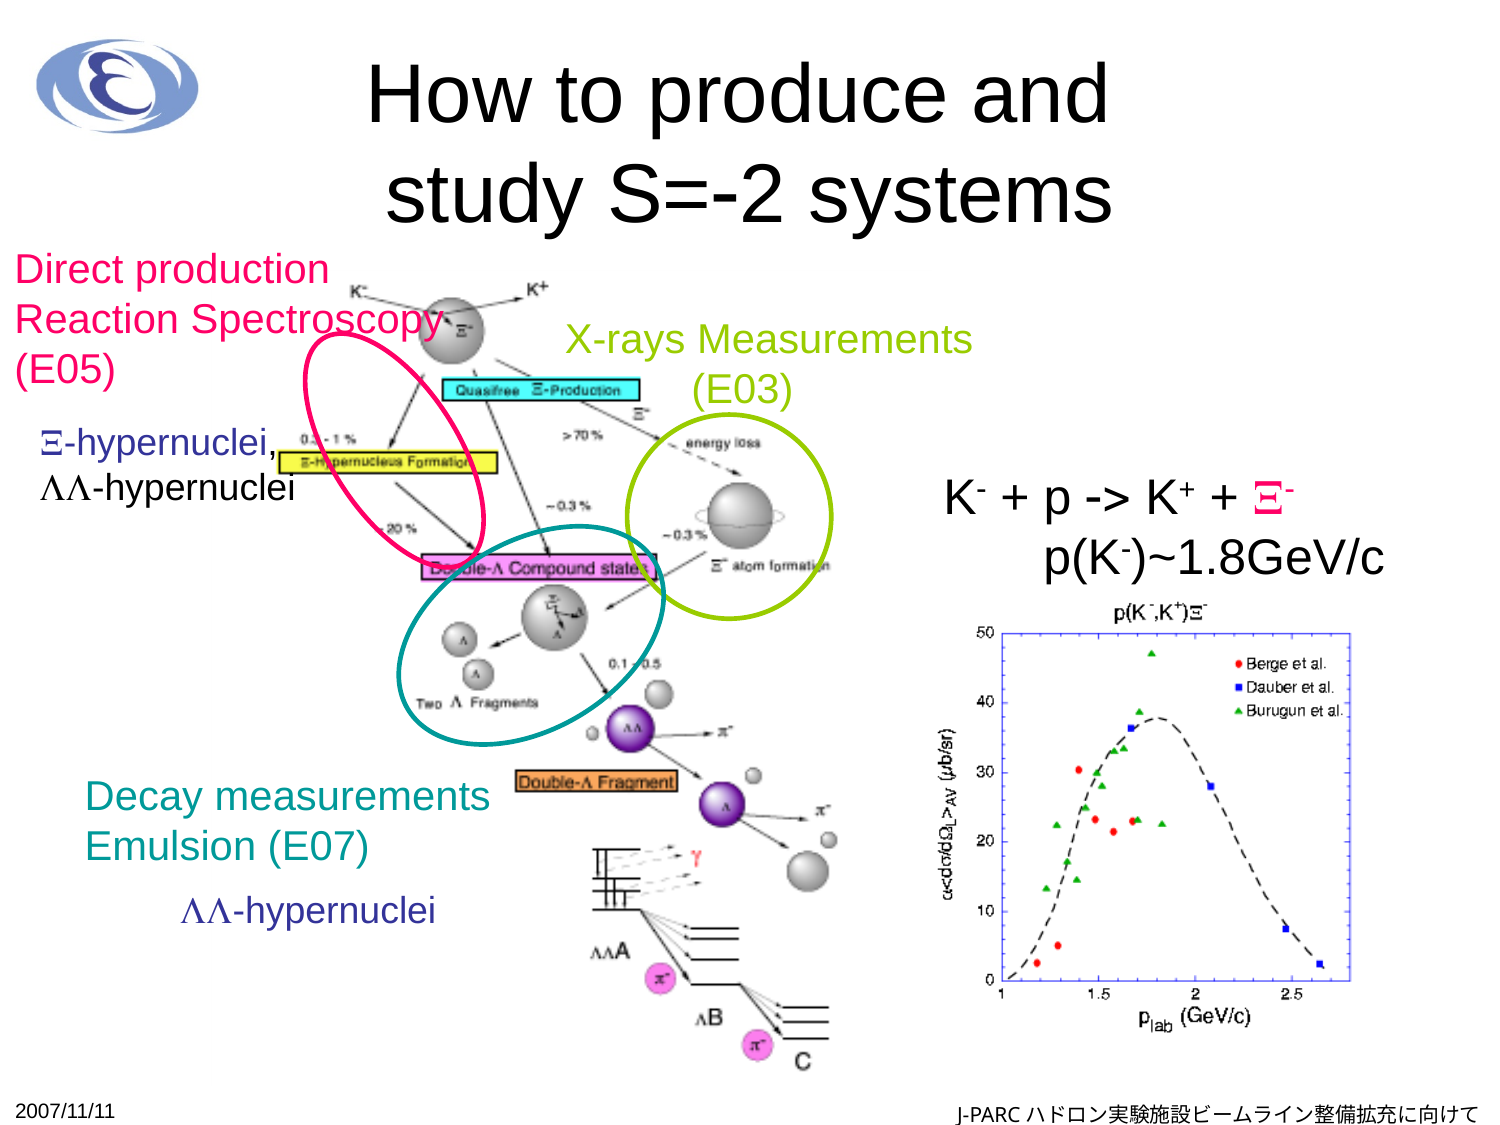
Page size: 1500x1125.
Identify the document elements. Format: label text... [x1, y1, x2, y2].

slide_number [0, 1089, 165, 1125]
text_box X-hypernuclei, LL-hypernuclei [24, 410, 205, 515]
text_box LL-hypernuclei [165, 878, 205, 939]
title How to produce and study S=-2 systems [74, 44, 1426, 233]
picture [29, 30, 205, 142]
footer J-PARCハドロン実験施設ビームライン整備拡充に向けて [937, 1093, 1500, 1125]
text_box K- + p -> K+ + X- p(K-)~1.8GeV/c [935, 456, 1401, 592]
text_box X-rays Measurements (E03) [935, 304, 989, 420]
text_box Direct production Reaction Spectroscopy (E05) [0, 234, 460, 400]
picture [210, 269, 1379, 1086]
text_box Decay measurements Emulsion (E07) [69, 761, 205, 877]
